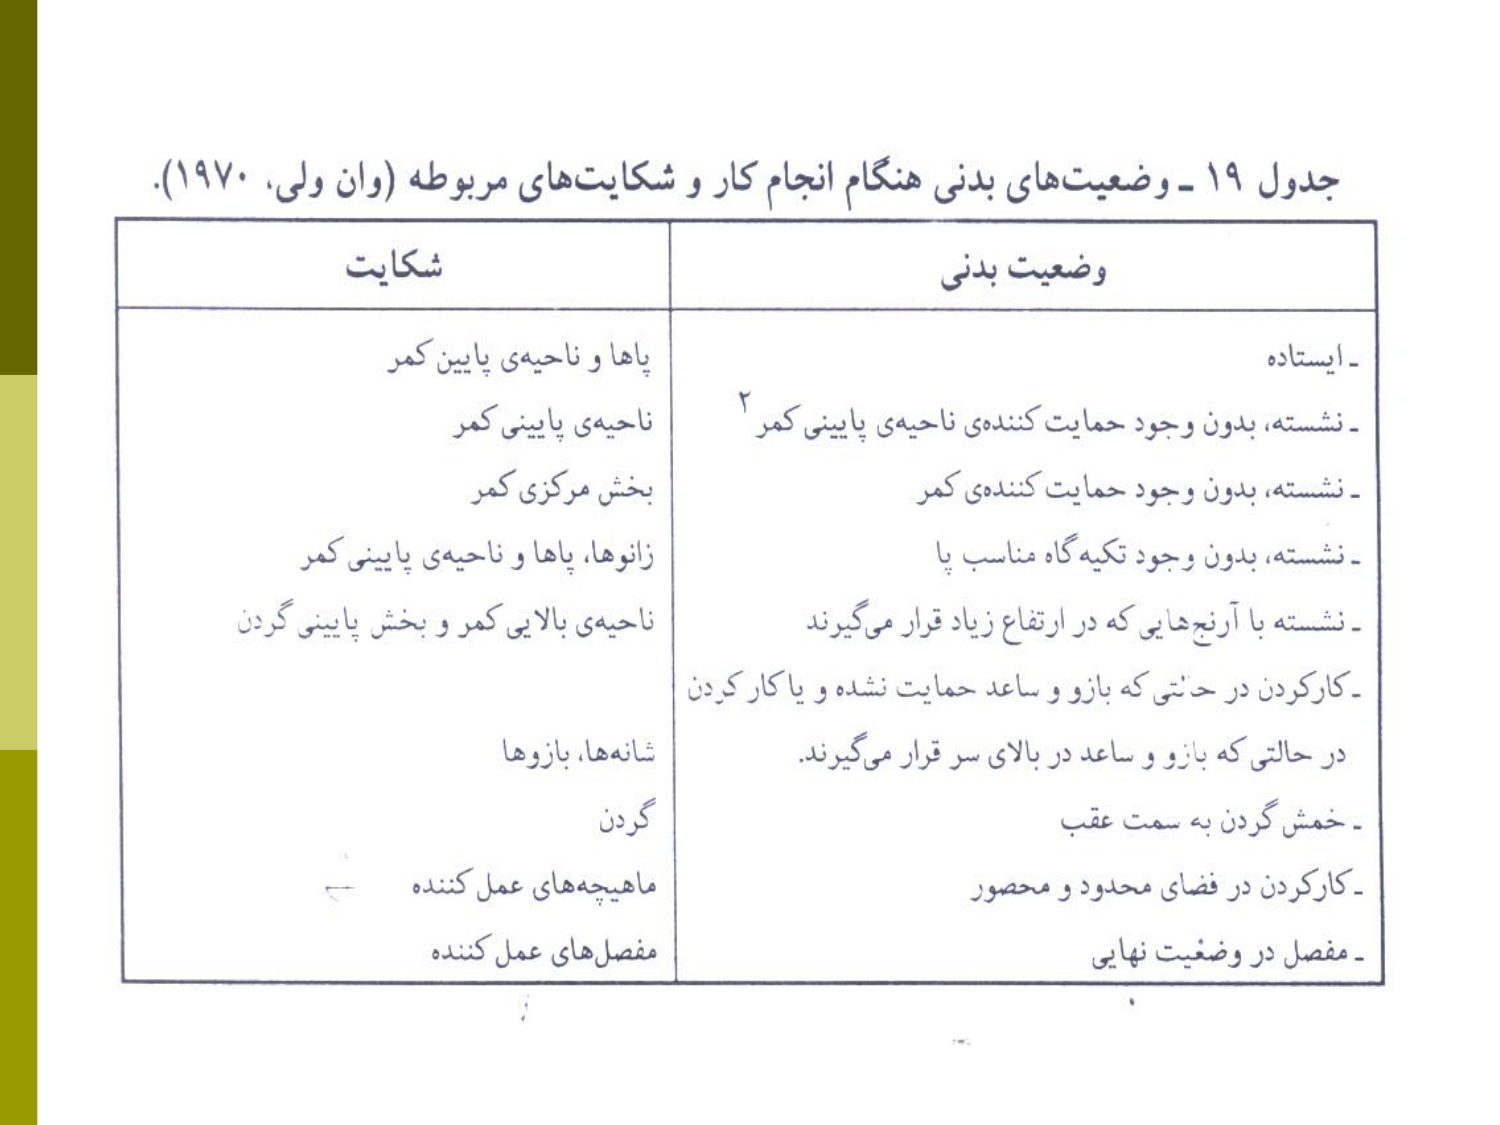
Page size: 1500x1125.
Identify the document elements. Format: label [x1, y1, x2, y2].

list [64, 89, 1460, 1083]
